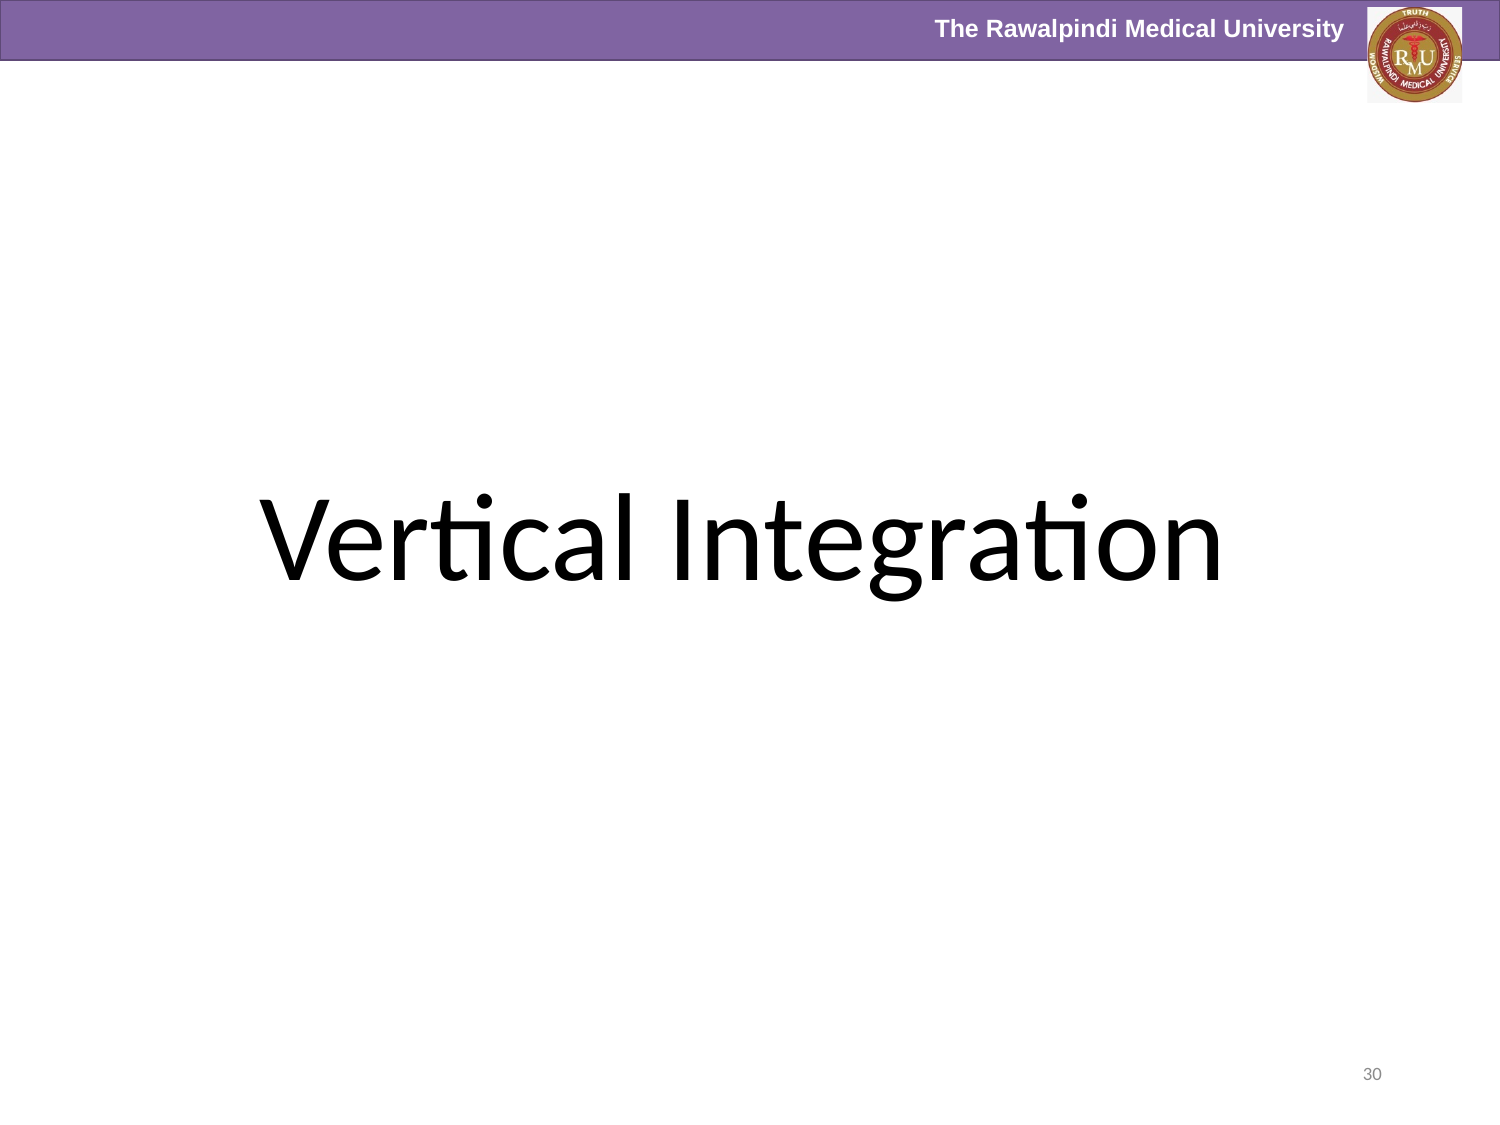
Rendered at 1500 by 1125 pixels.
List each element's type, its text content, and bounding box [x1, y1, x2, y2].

picture [1367, 7, 1463, 103]
slide_number 30 [1059, 1042, 1397, 1103]
list Vertical Integration [103, 299, 1397, 1014]
